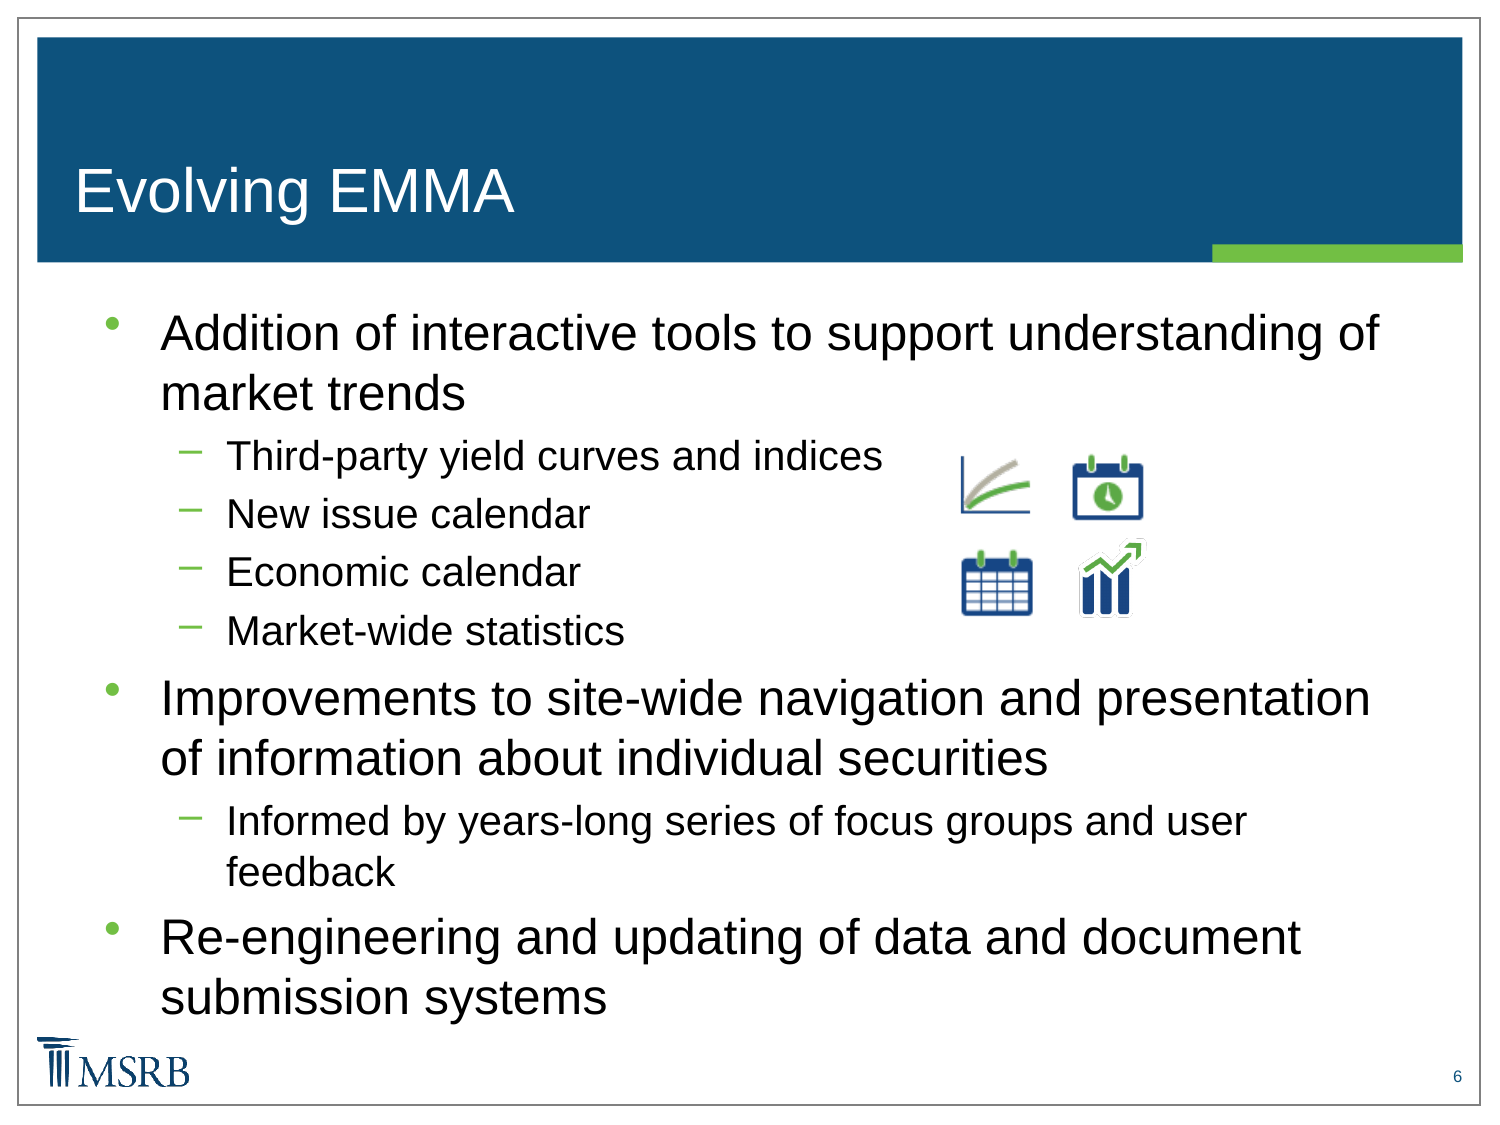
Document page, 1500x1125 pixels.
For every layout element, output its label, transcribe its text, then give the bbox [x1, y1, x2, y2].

title Evolving EMMA [74, 62, 1426, 226]
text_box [949, 437, 1156, 632]
list Addition of interactive tools to support understanding of market trends Third-party yield curves and indices New issue calendar Economic calendar Market-wide statistics Improvements to site-wide navigation and presentation of information about individual securities Informed by years-long series of focus groups and user feedback Re-engineering and updating of data and document submission systems [103, 299, 1396, 1026]
picture [37, 1037, 189, 1087]
